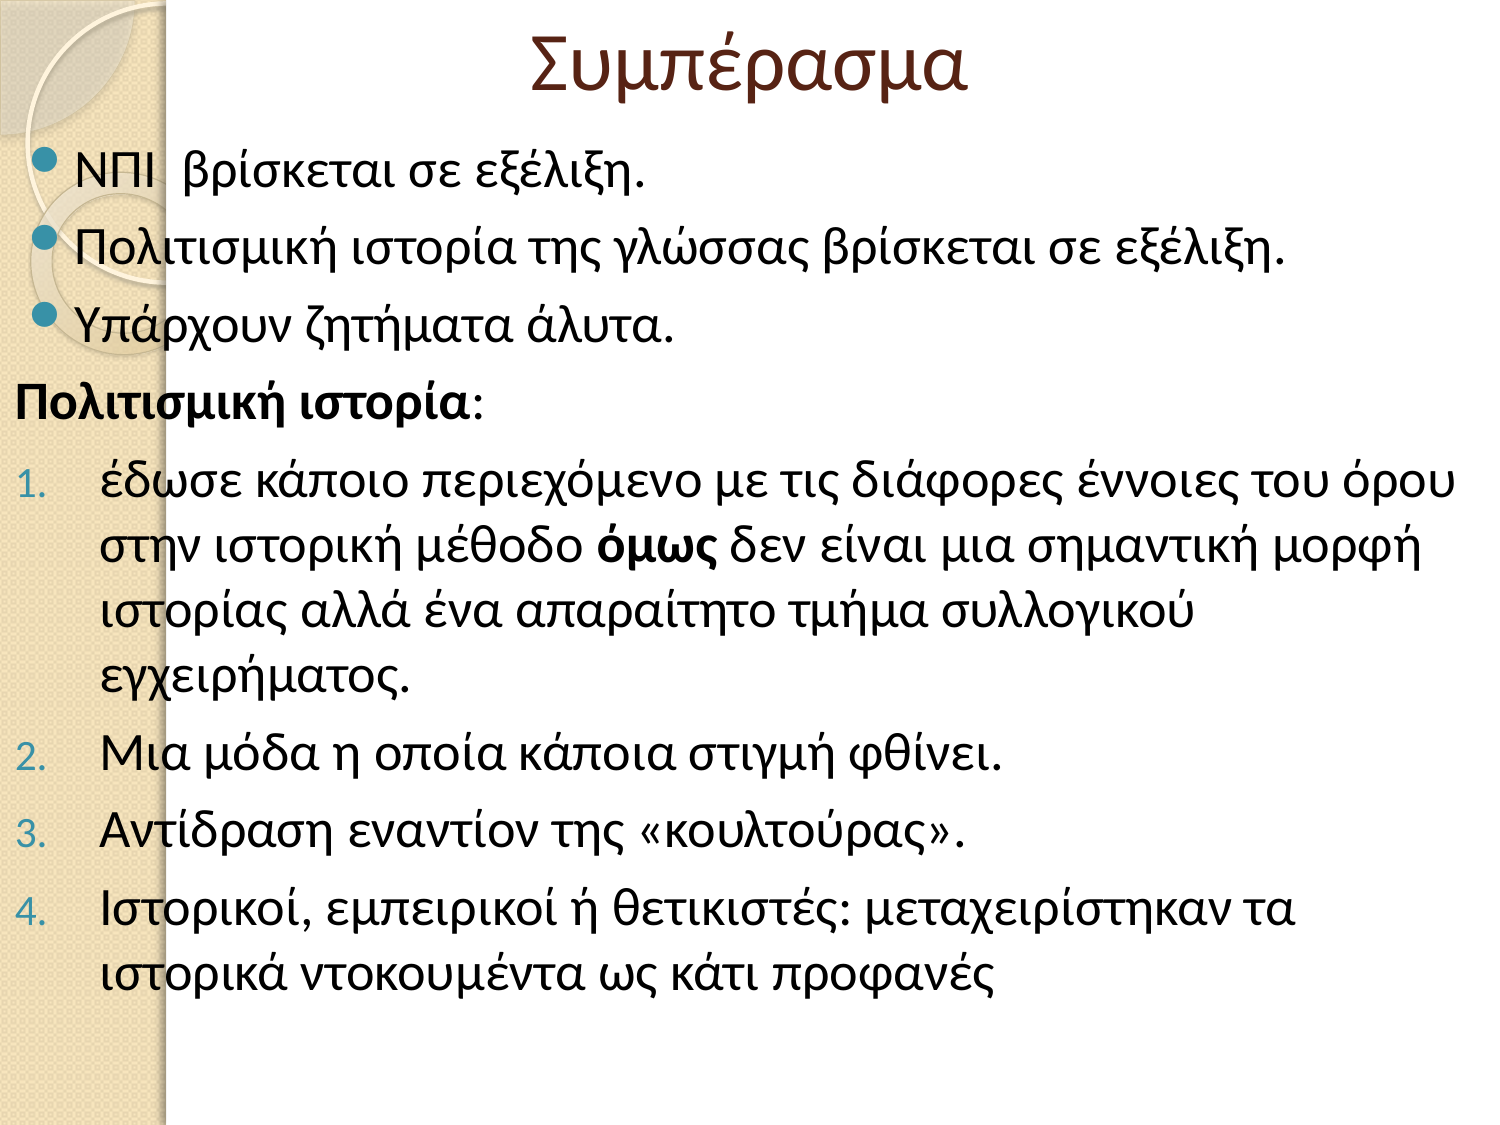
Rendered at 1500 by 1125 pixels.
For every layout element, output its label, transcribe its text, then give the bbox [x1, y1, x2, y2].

title Συμπέρασμα [64, 0, 1436, 114]
list ΝΠΙ βρίσκεται σε εξέλιξη. Πολιτισμική ιστορία της γλώσσας βρίσκεται σε εξέλιξη. Υπάρχουν ζητήματα άλυτα. Πολιτισμική ιστορία: έδωσε κάποιο περιεχόμενο με τις διάφορες έννοιες του όρου στην ιστορική μέθοδο όμως δεν είναι μια σημαντική μορφή ιστορίας αλλά ένα απαραίτητο τμήμα συλλογικού εγχειρήματος. Μια μόδα η οποία κάποια στιγμή φθίνει. Αντίδραση εναντίον της «κουλτούρας». Ιστορικοί, εμπειρικοί ή θετικιστές: μεταχειρίστηκαν τα ιστορικά ντοκουμέντα ως κάτι προφανές [0, 125, 1500, 1125]
